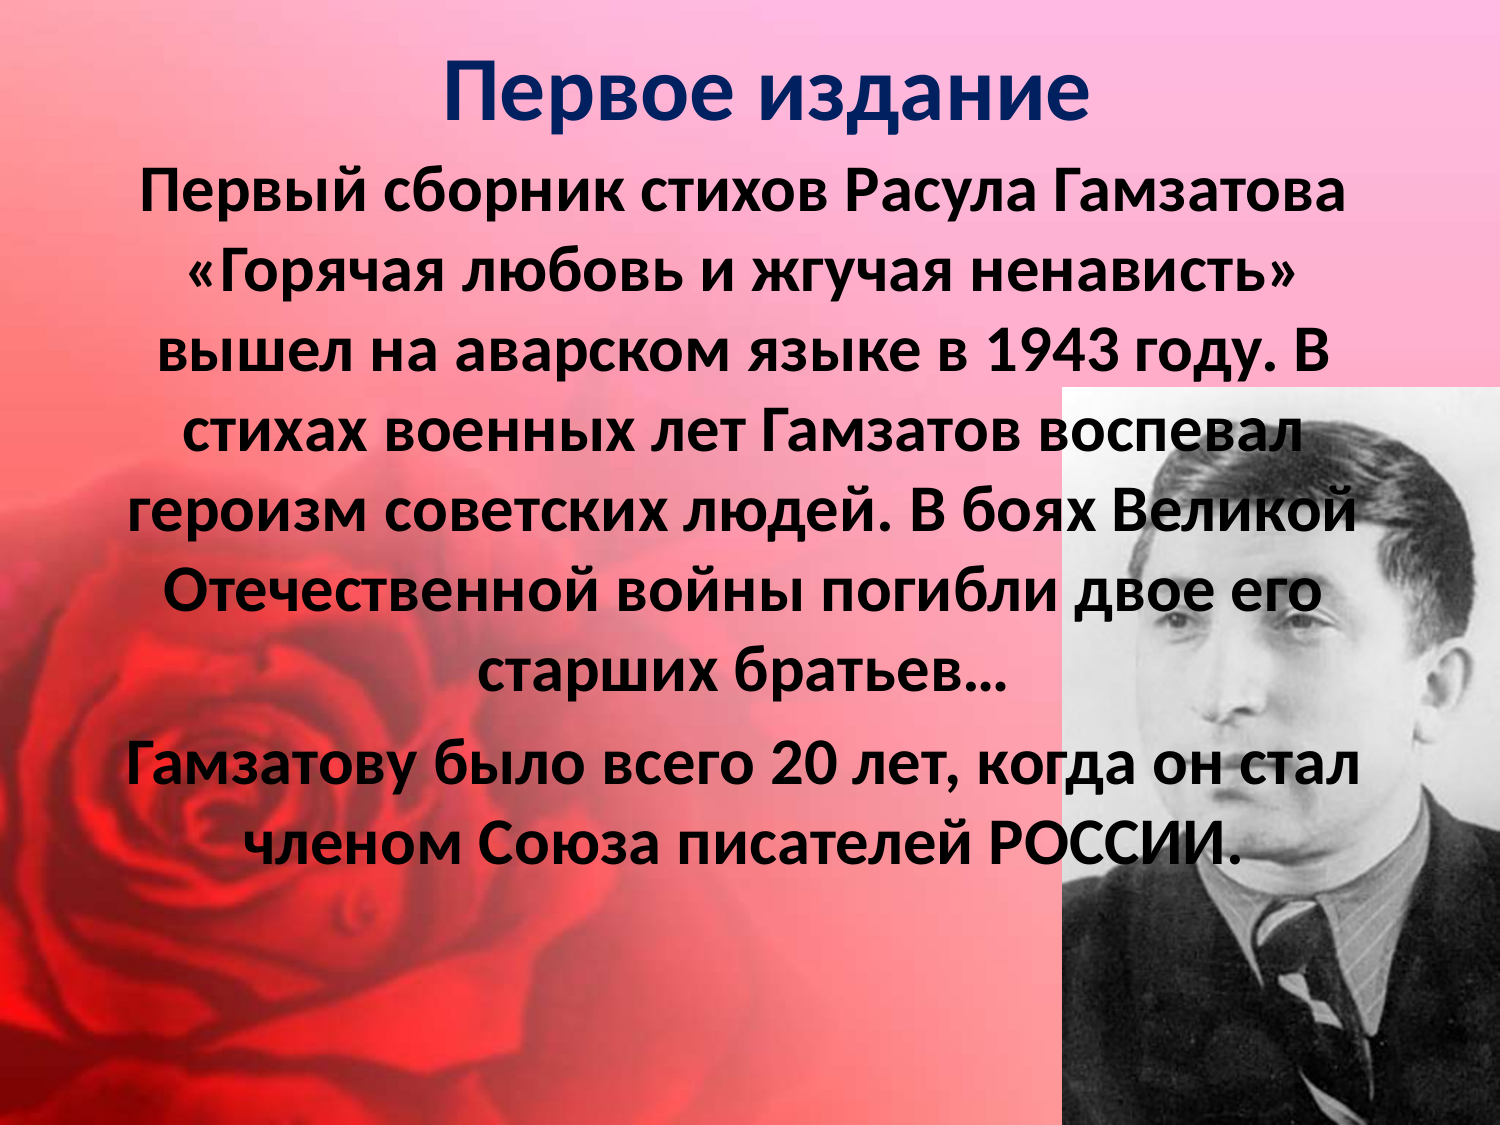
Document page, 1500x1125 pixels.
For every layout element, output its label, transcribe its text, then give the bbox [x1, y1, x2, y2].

picture [0, 0, 1500, 1125]
subtitle Первый сборник стихов Расула Гамзатова «Горячая любовь и жгучая ненависть» вышел на аварском языке в 1943 году. В стихах военных лет Гамзатов воспевал героизм советских людей. В боях Великой Отечественной войны погибли двое его старших братьев… Гамзатову было всего 20 лет, когда он стал членом Союза писателей РОССИИ. [64, 136, 1424, 926]
title Первое издание [277, 30, 1259, 136]
